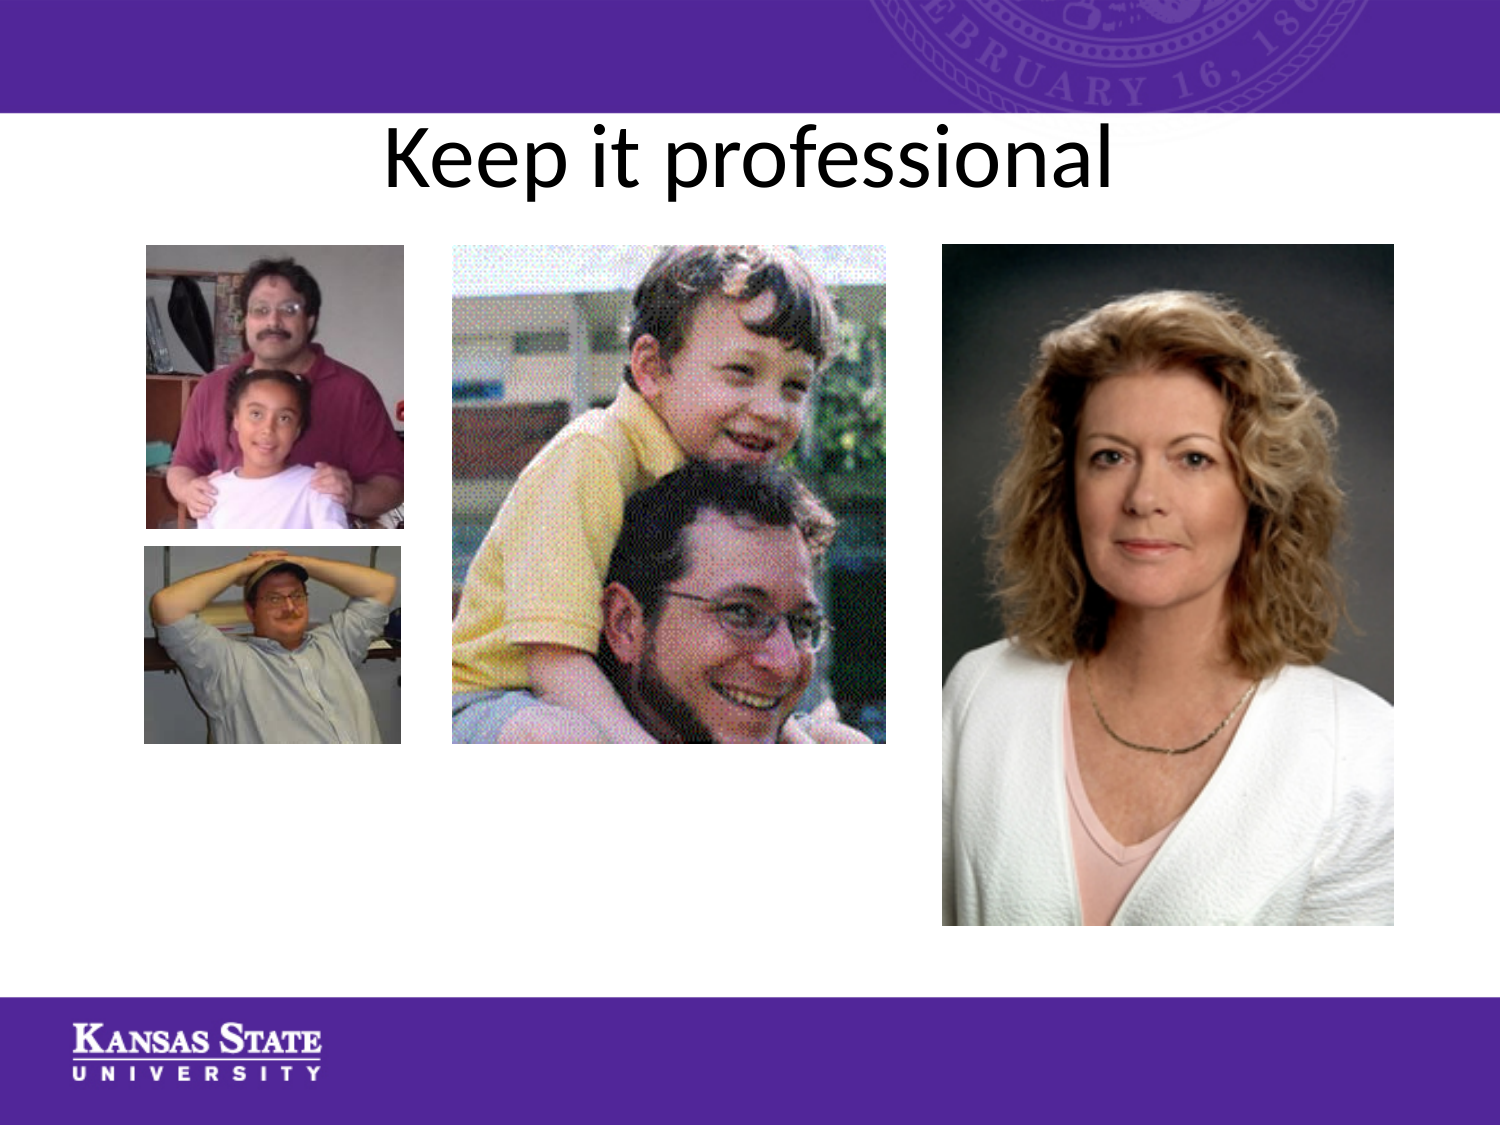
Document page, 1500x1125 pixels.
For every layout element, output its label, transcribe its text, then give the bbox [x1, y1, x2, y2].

picture [0, 0, 1500, 1125]
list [92, 546, 446, 745]
title Keep it professional [75, 57, 1425, 245]
